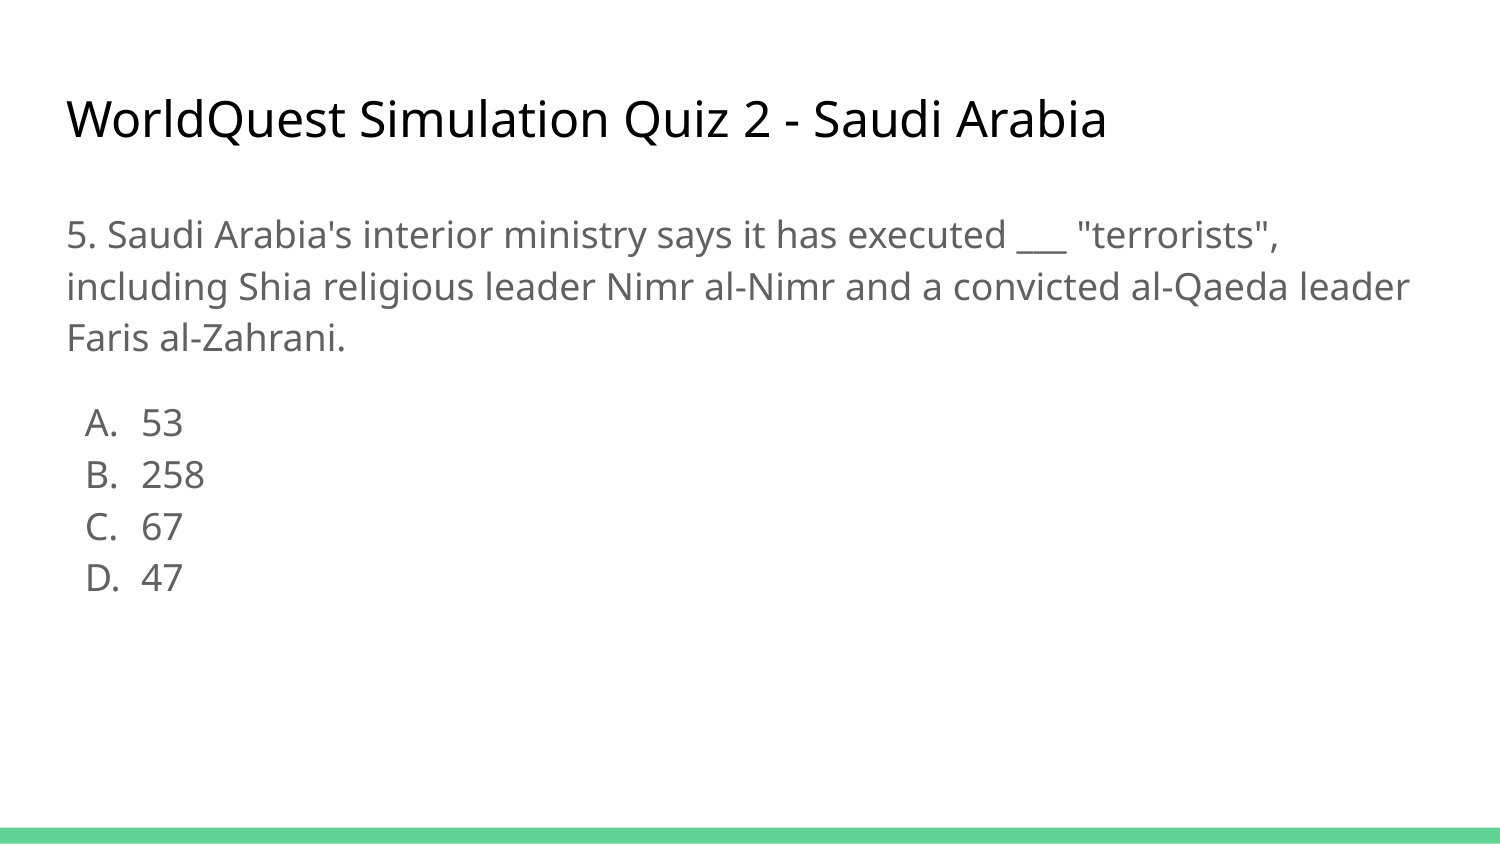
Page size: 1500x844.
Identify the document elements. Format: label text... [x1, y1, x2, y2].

list 5. Saudi Arabia's interior ministry says it has executed ___ "terrorists", including Shia religious leader Nimr al-Nimr and a convicted al-Qaeda leader Faris al-Zahrani. 53 258 67 47 [51, 189, 1449, 750]
title WorldQuest Simulation Quiz 2 - Saudi Arabia [51, 72, 1449, 167]
